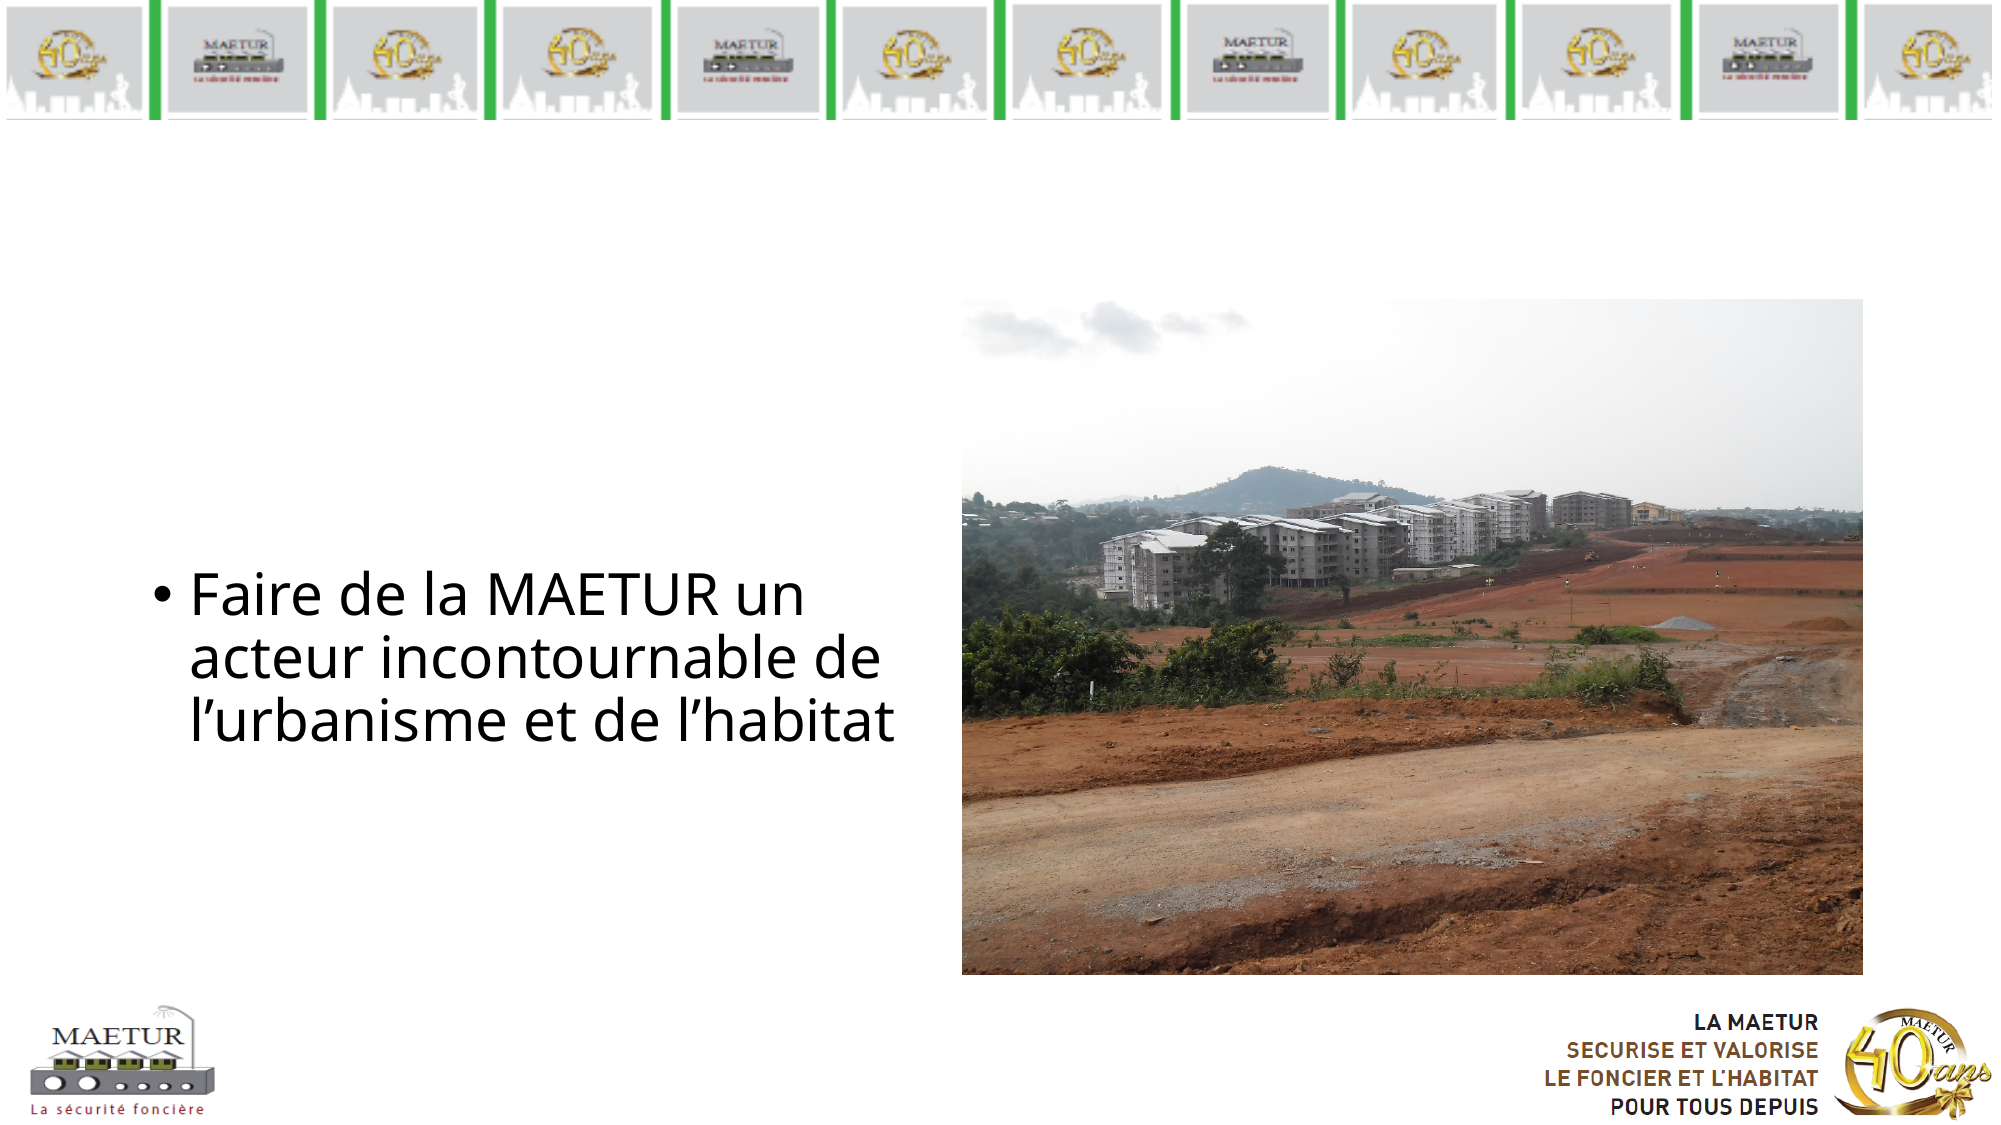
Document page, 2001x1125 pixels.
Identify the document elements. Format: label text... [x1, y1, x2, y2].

picture [962, 299, 1863, 975]
picture [6, 0, 1992, 120]
picture [1528, 998, 2000, 1123]
list Faire de la MAETUR un acteur incontournable de l’urbanisme et de l’habitat [137, 299, 988, 1014]
picture [2, 998, 232, 1124]
